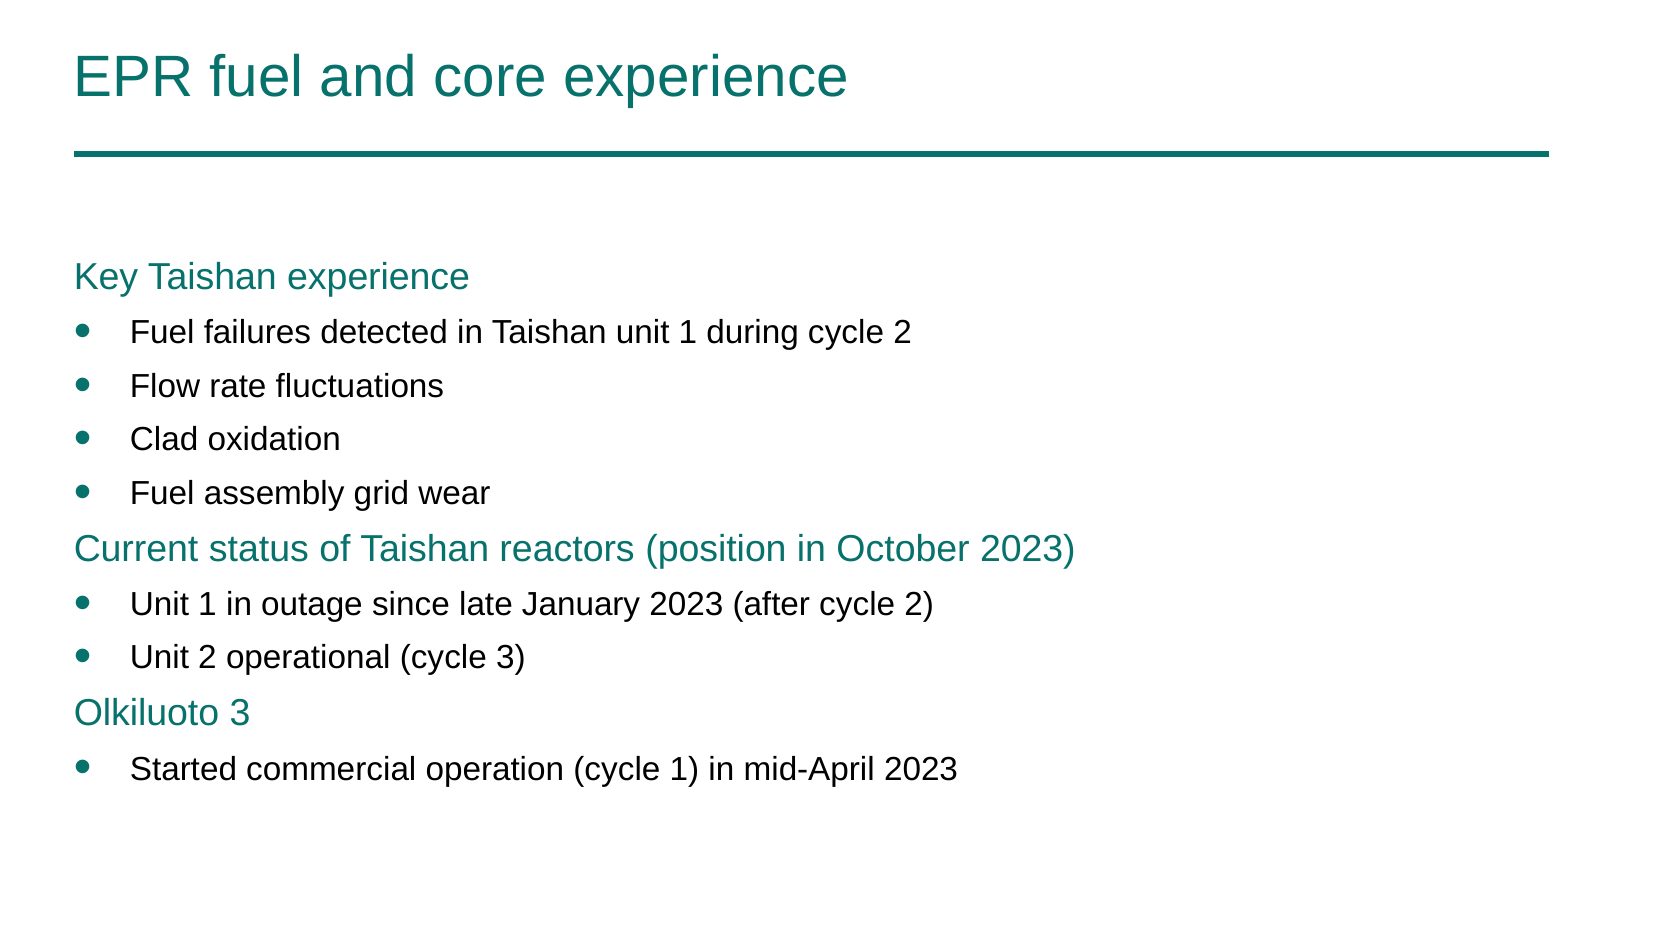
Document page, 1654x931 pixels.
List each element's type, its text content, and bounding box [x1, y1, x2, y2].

title EPR fuel and core experience [73, 0, 1550, 155]
list Key Taishan experience Fuel failures detected in Taishan unit 1 during cycle 2 Flow rate fluctuations Clad oxidation Fuel assembly grid wear Current status of Taishan reactors (position in October 2023) Unit 1 in outage since late January 2023 (after cycle 2) Unit 2 operational (cycle 3) Olkiluoto 3 Started commercial operation (cycle 1) in mid-April 2023 [73, 252, 1540, 886]
